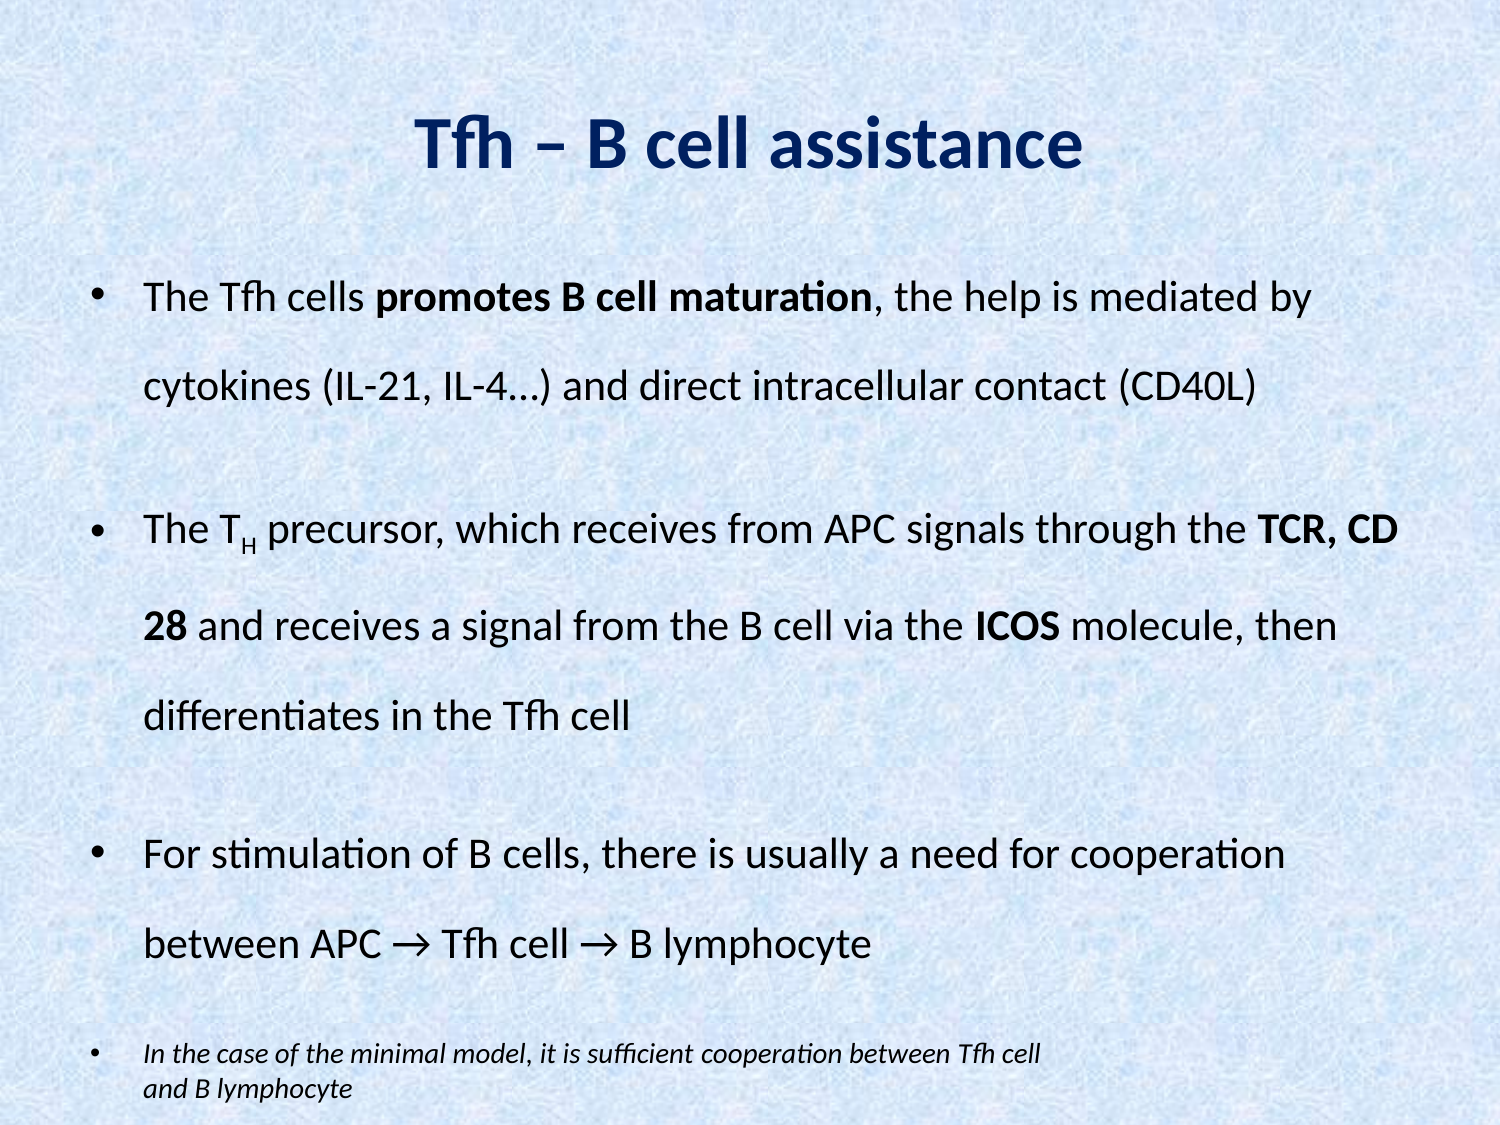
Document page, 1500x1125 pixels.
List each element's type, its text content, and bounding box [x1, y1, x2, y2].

title Tfh – B cell assistance [75, 45, 1425, 222]
list The Tfh cells promotes B cell maturation, the help is mediated by cytokines (IL-21, IL-4…) and direct intracellular contact (CD40L) The TH precursor, which receives from APC signals through the TCR, CD 28 and receives a signal from the B cell via the ICOS molecule, then differentiates in the Tfh cell For stimulation of B cells, there is usually a need for cooperation between APC → Tfh cell → B lymphocyte In the case of the minimal model, it is sufficient cooperation between Tfh cell and B lymphocyte [75, 222, 1425, 1125]
picture [0, 0, 1500, 1125]
